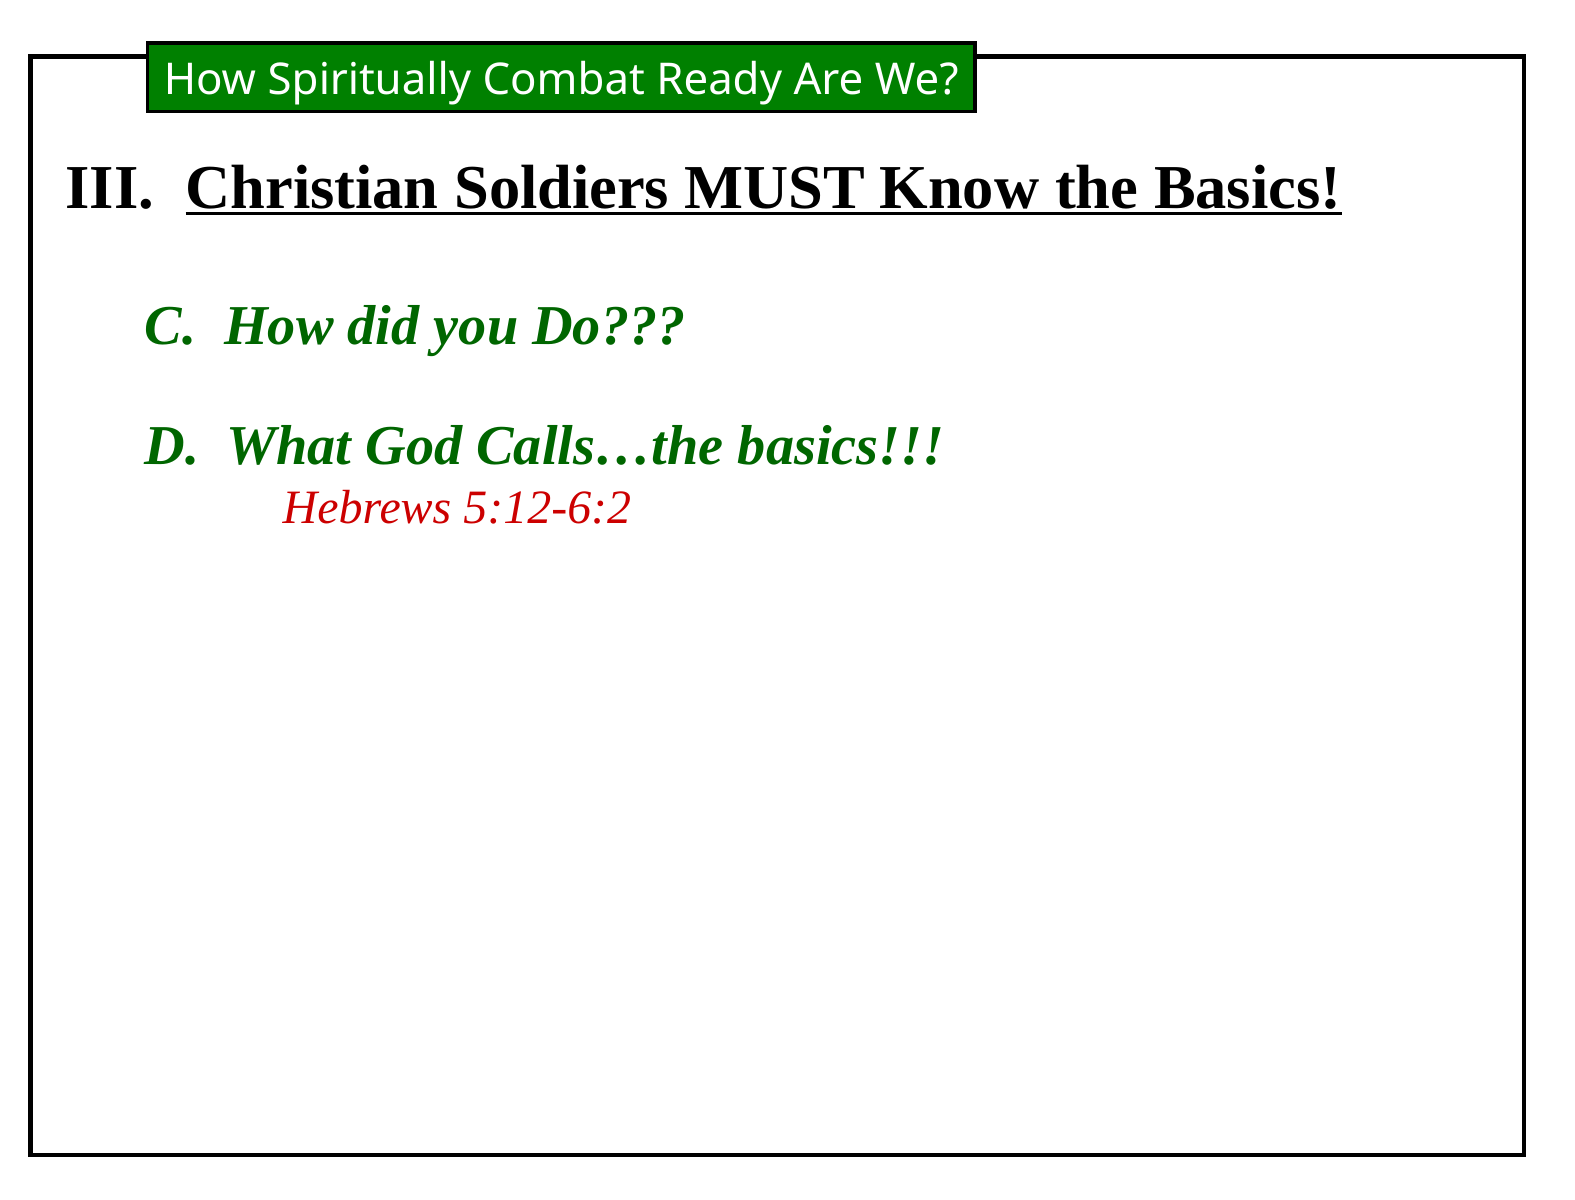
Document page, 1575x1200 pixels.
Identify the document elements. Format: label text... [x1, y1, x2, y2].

text_box How Spiritually Combat Ready Are We? [147, 42, 976, 112]
text_box [30, 56, 1524, 1155]
text_box III. Christian Soldiers MUST Know the Basics! C. How did you Do??? D. What God Calls…the basics!!! Hebrews 5:12-6:2 [49, 137, 1494, 541]
